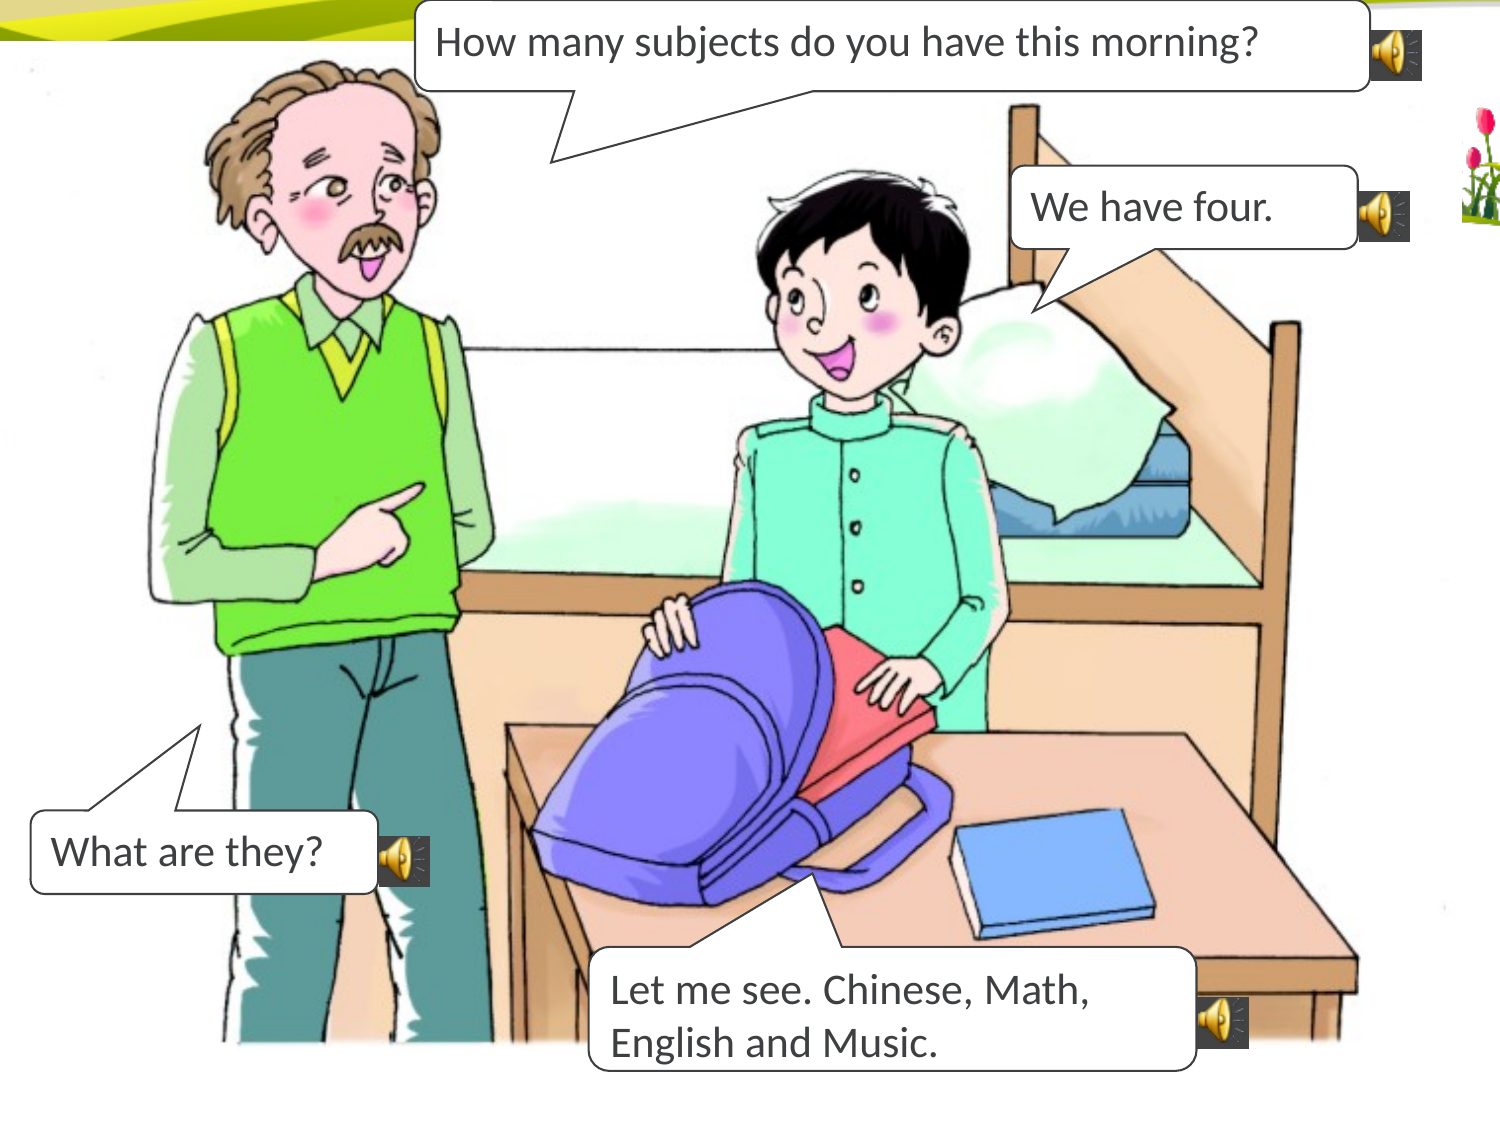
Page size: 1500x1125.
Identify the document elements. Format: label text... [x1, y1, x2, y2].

picture [0, 0, 1500, 1071]
text_box How many subjects do you have this morning? [413, 0, 1372, 41]
